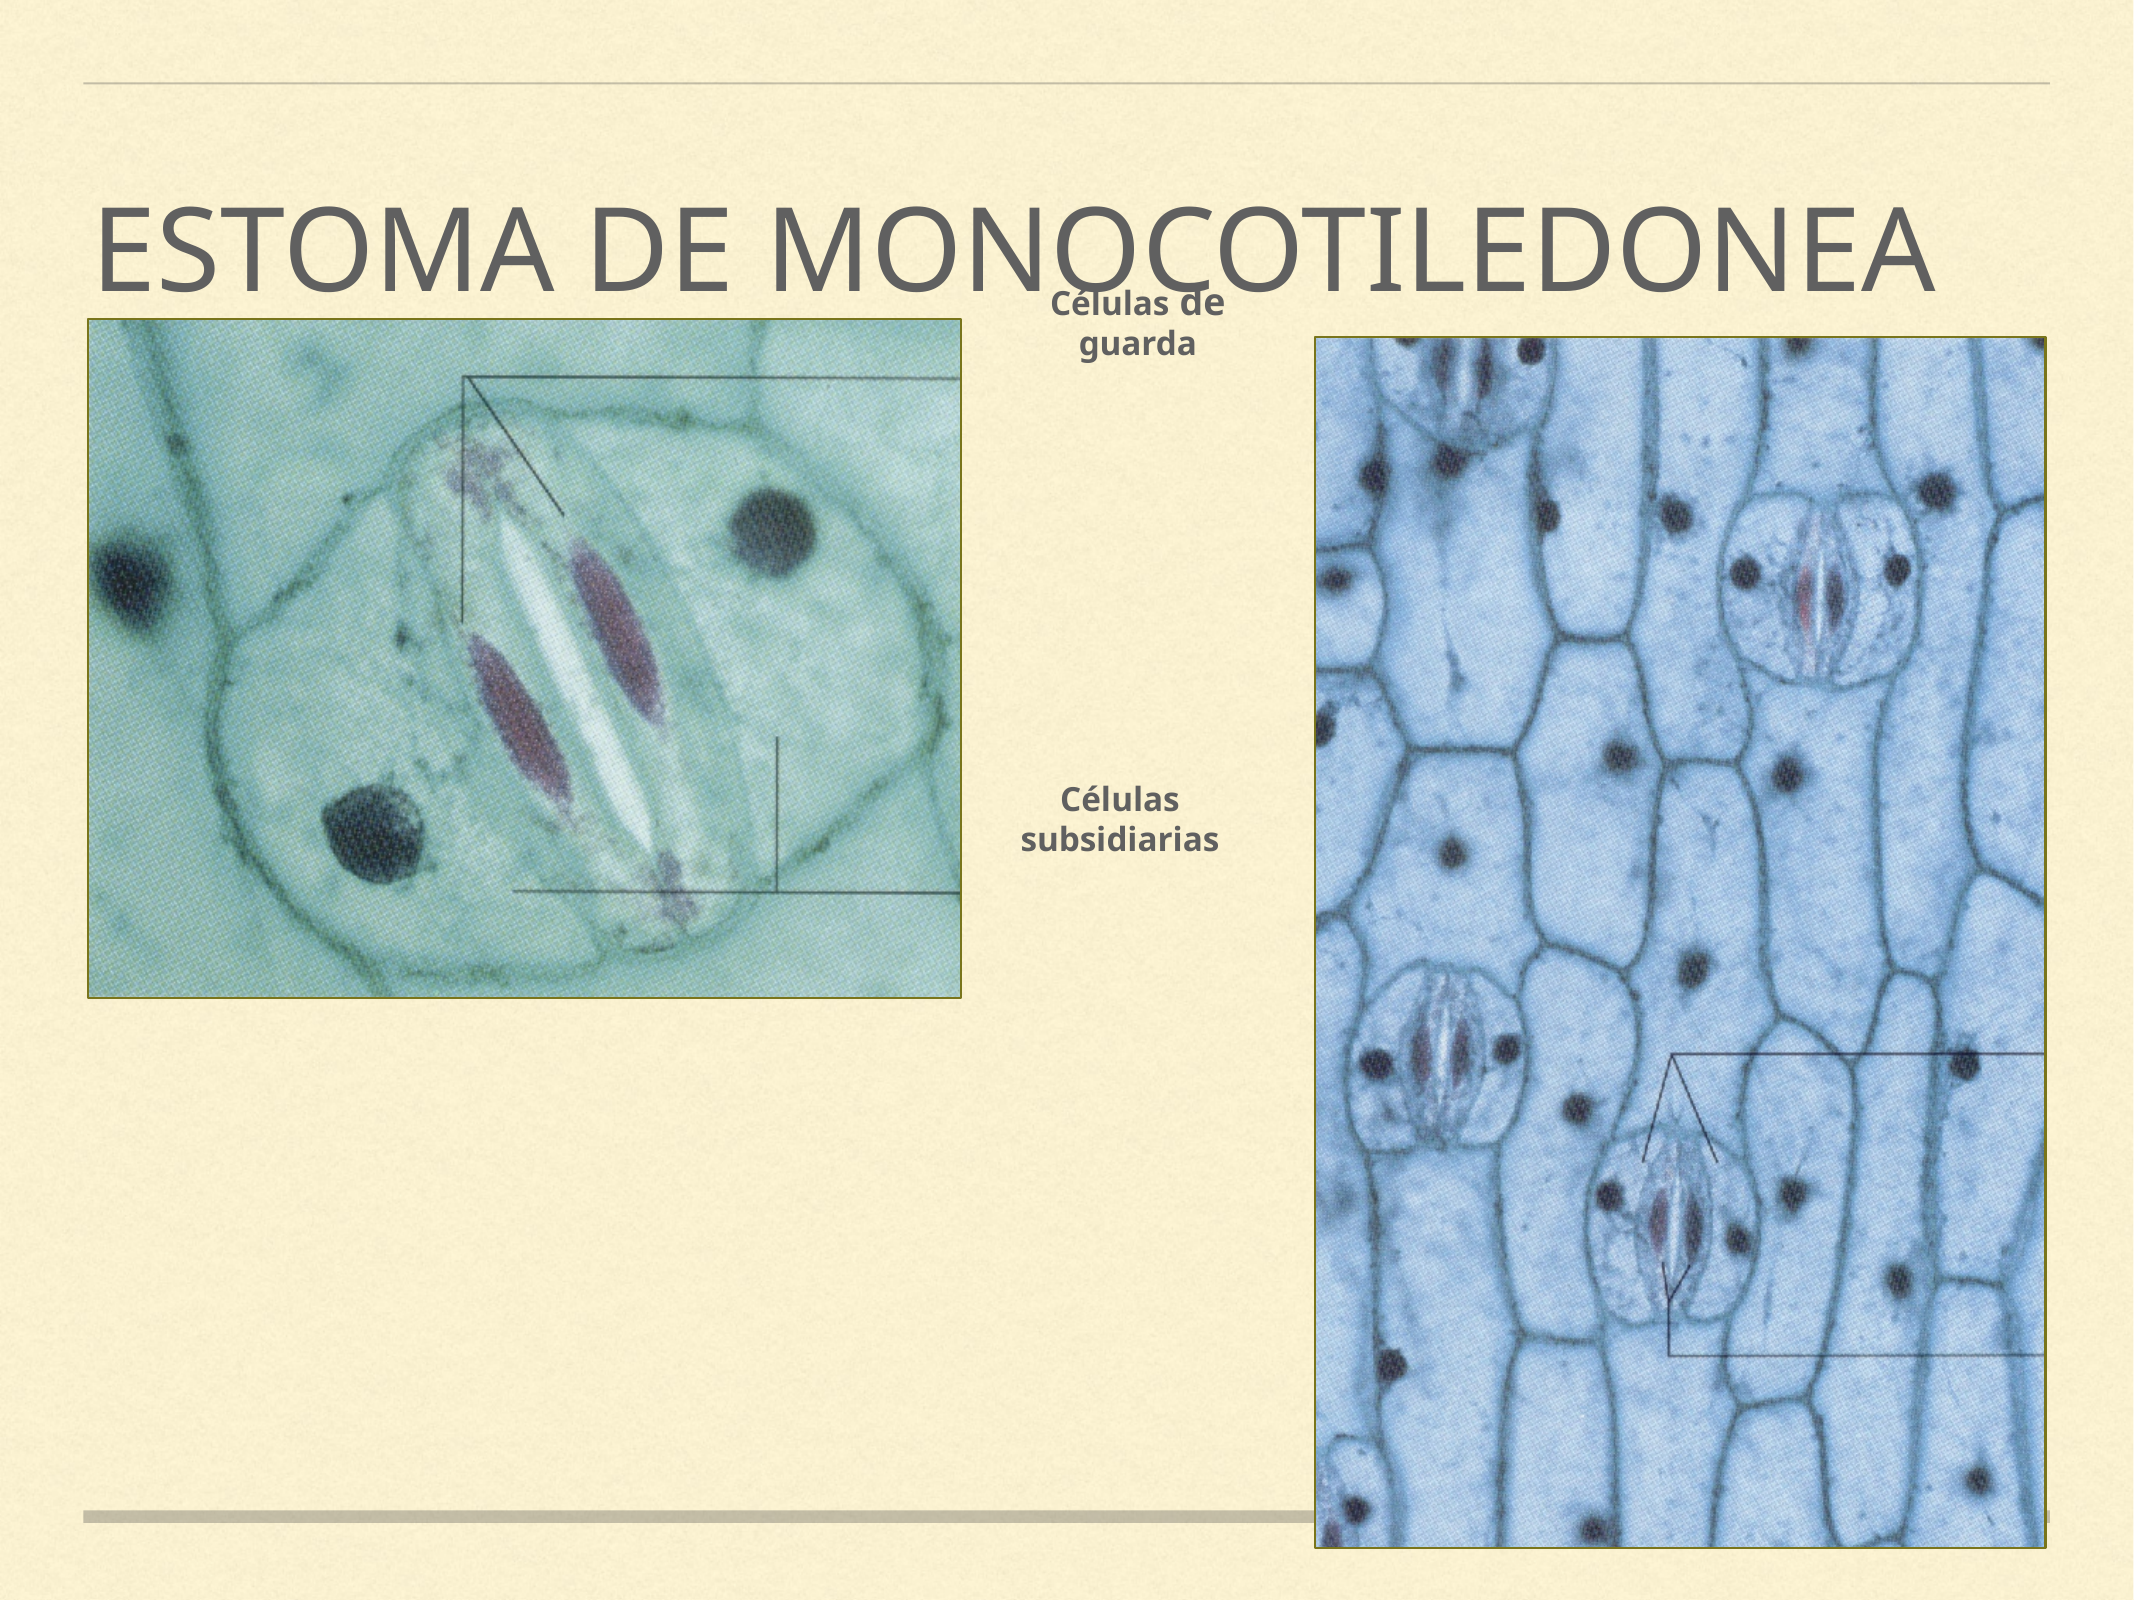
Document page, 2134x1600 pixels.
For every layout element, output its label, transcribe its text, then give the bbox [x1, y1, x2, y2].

text_box Células de guarda [988, 269, 1288, 371]
picture [0, 0, 2134, 1600]
text_box Células subsidiarias [988, 769, 1252, 866]
title Estoma de monocotiledonea [82, 97, 2051, 411]
